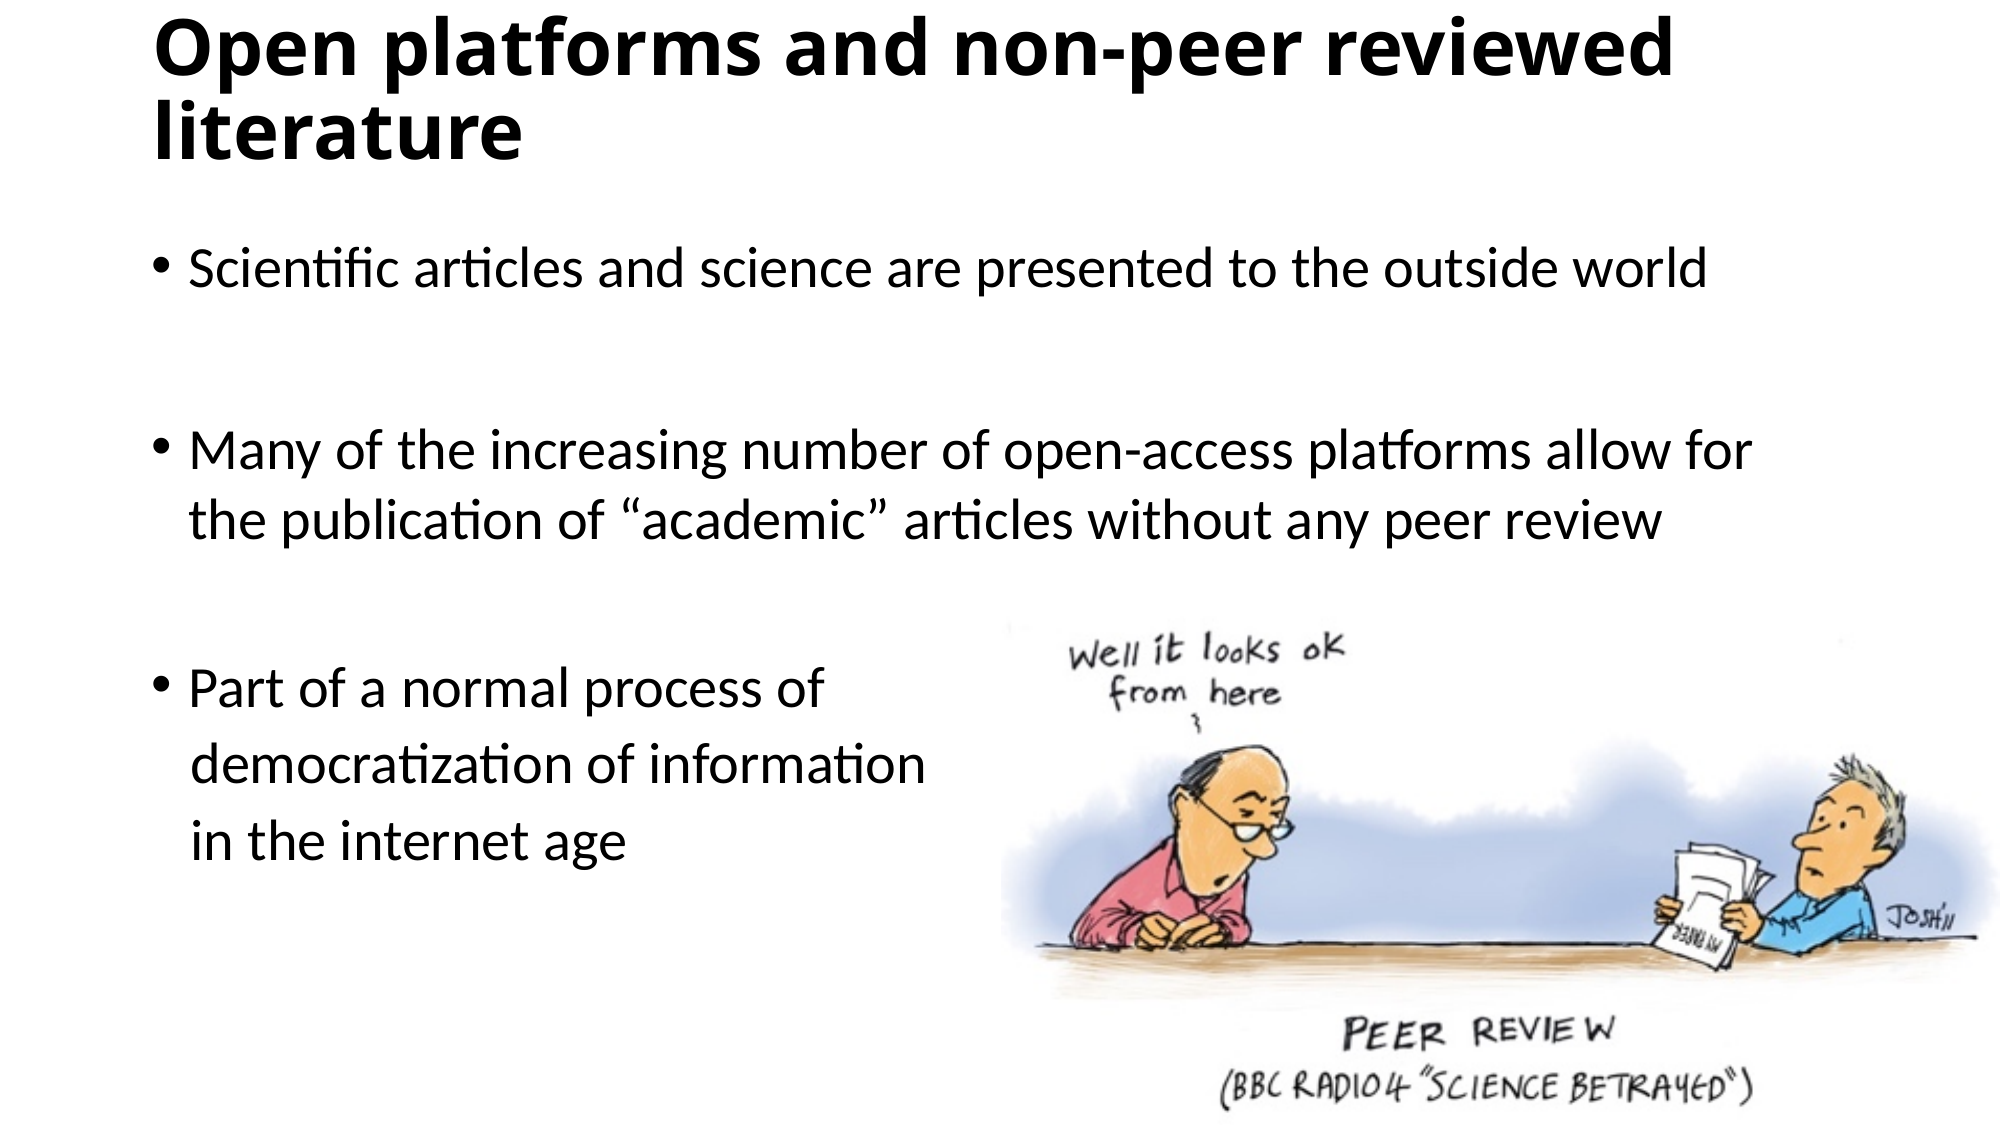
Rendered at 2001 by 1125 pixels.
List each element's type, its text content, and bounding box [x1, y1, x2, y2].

picture [1001, 570, 2000, 1125]
list Scientific articles and science are presented to the outside world Many of the increasing number of open-access platforms allow for the publication of “academic” articles without any peer review Part of a normal process of democratization of information in the internet age [135, 221, 1837, 1031]
title Open platforms and non-peer reviewed literature [137, 0, 1863, 278]
